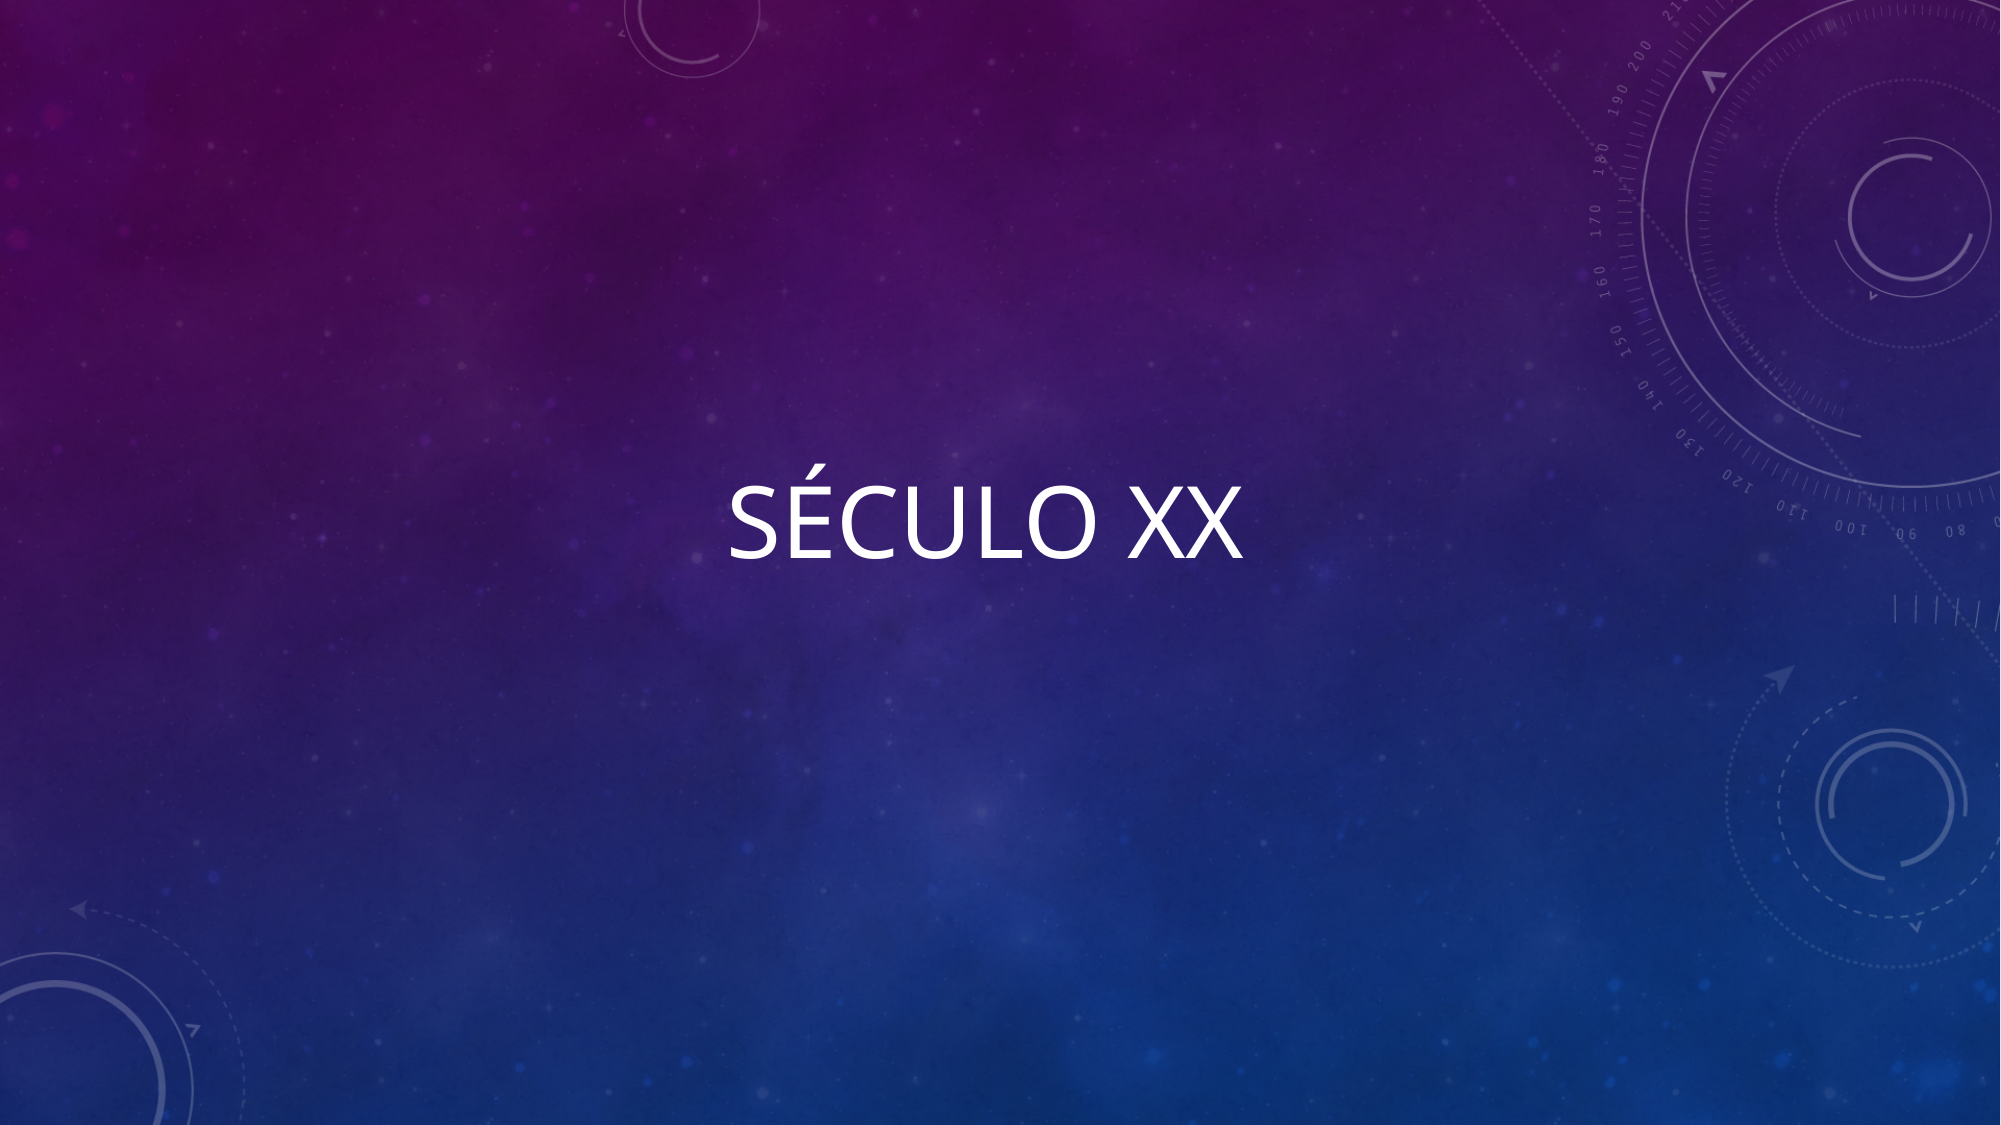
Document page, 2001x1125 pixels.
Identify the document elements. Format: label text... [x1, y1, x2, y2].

title século XX [711, 376, 1363, 661]
picture [0, 0, 2001, 1125]
